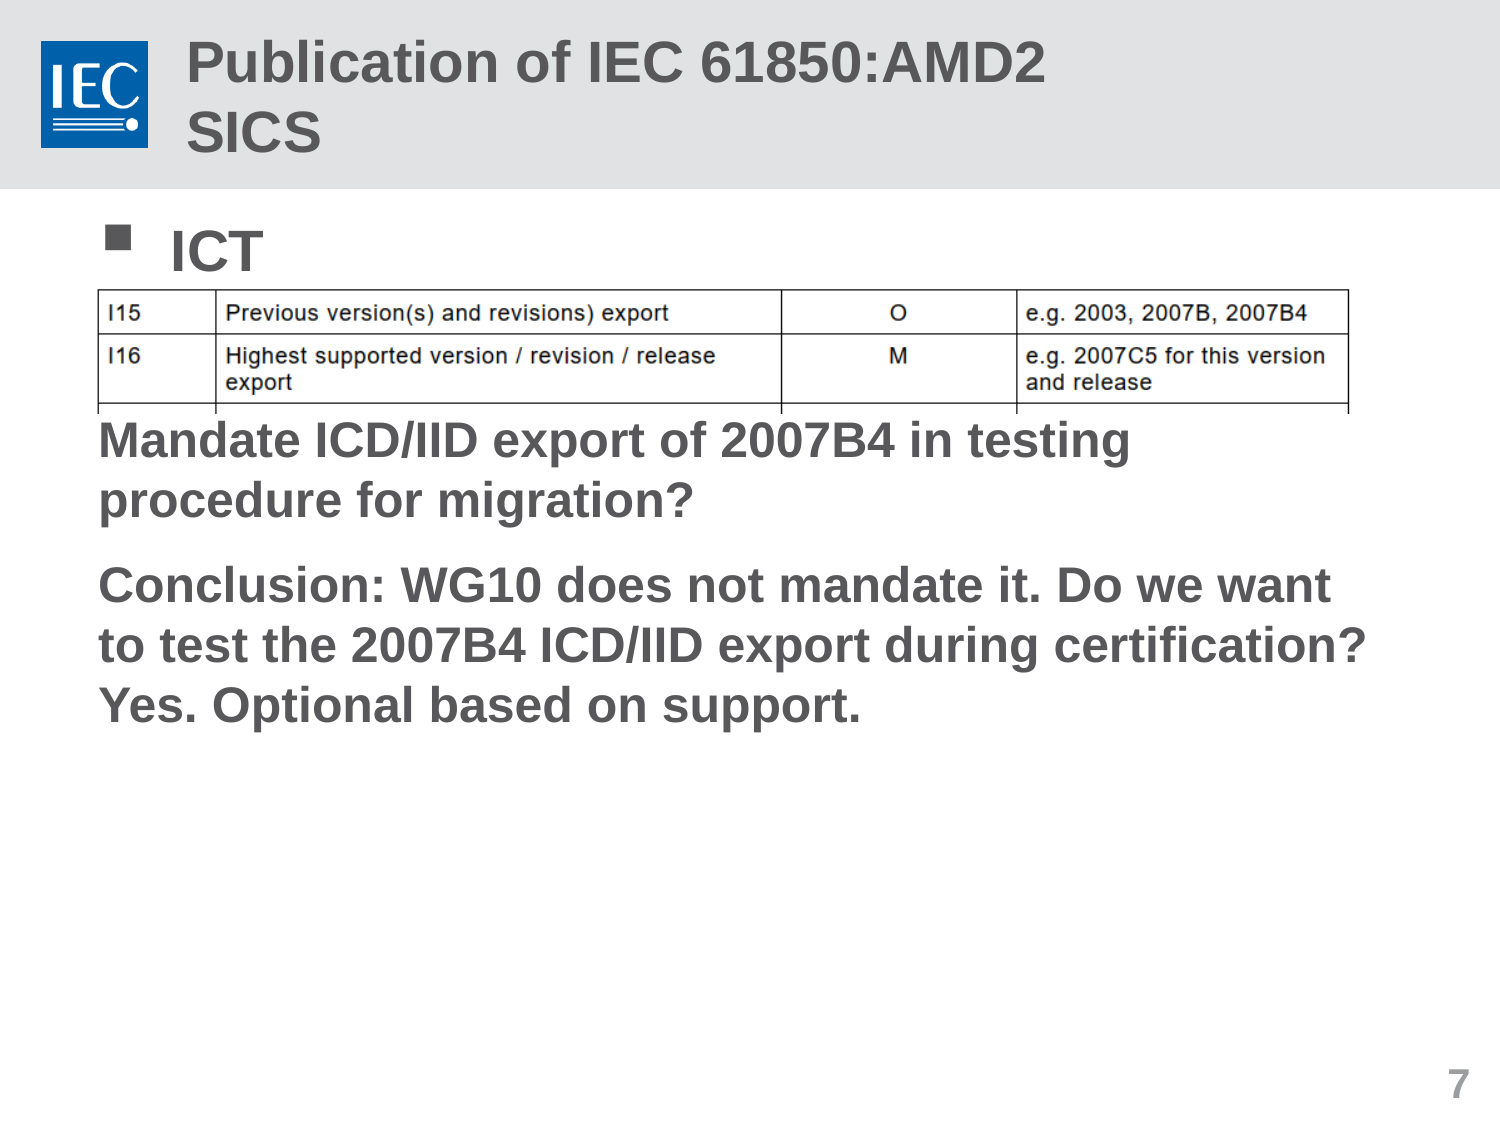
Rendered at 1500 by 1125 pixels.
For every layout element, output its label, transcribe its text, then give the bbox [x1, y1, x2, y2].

list ICT Mandate ICD/IID export of 2007B4 in testing procedure for migration? Conclusion: WG10 does not mandate it. Do we want to test the 2007B4 ICD/IID export during certification? Yes. Optional based on support. [98, 213, 1374, 277]
slide_number 7 [1304, 1057, 1471, 1116]
title Publication of IEC 61850:AMD2 SICS [171, 41, 1400, 148]
list ICT Mandate ICD/IID export of 2007B4 in testing procedure for migration? Conclusion: WG10 does not mandate it. Do we want to test the 2007B4 ICD/IID export during certification? Yes. Optional based on support. [98, 422, 1374, 972]
picture [0, 0, 1500, 189]
picture [89, 278, 1378, 415]
